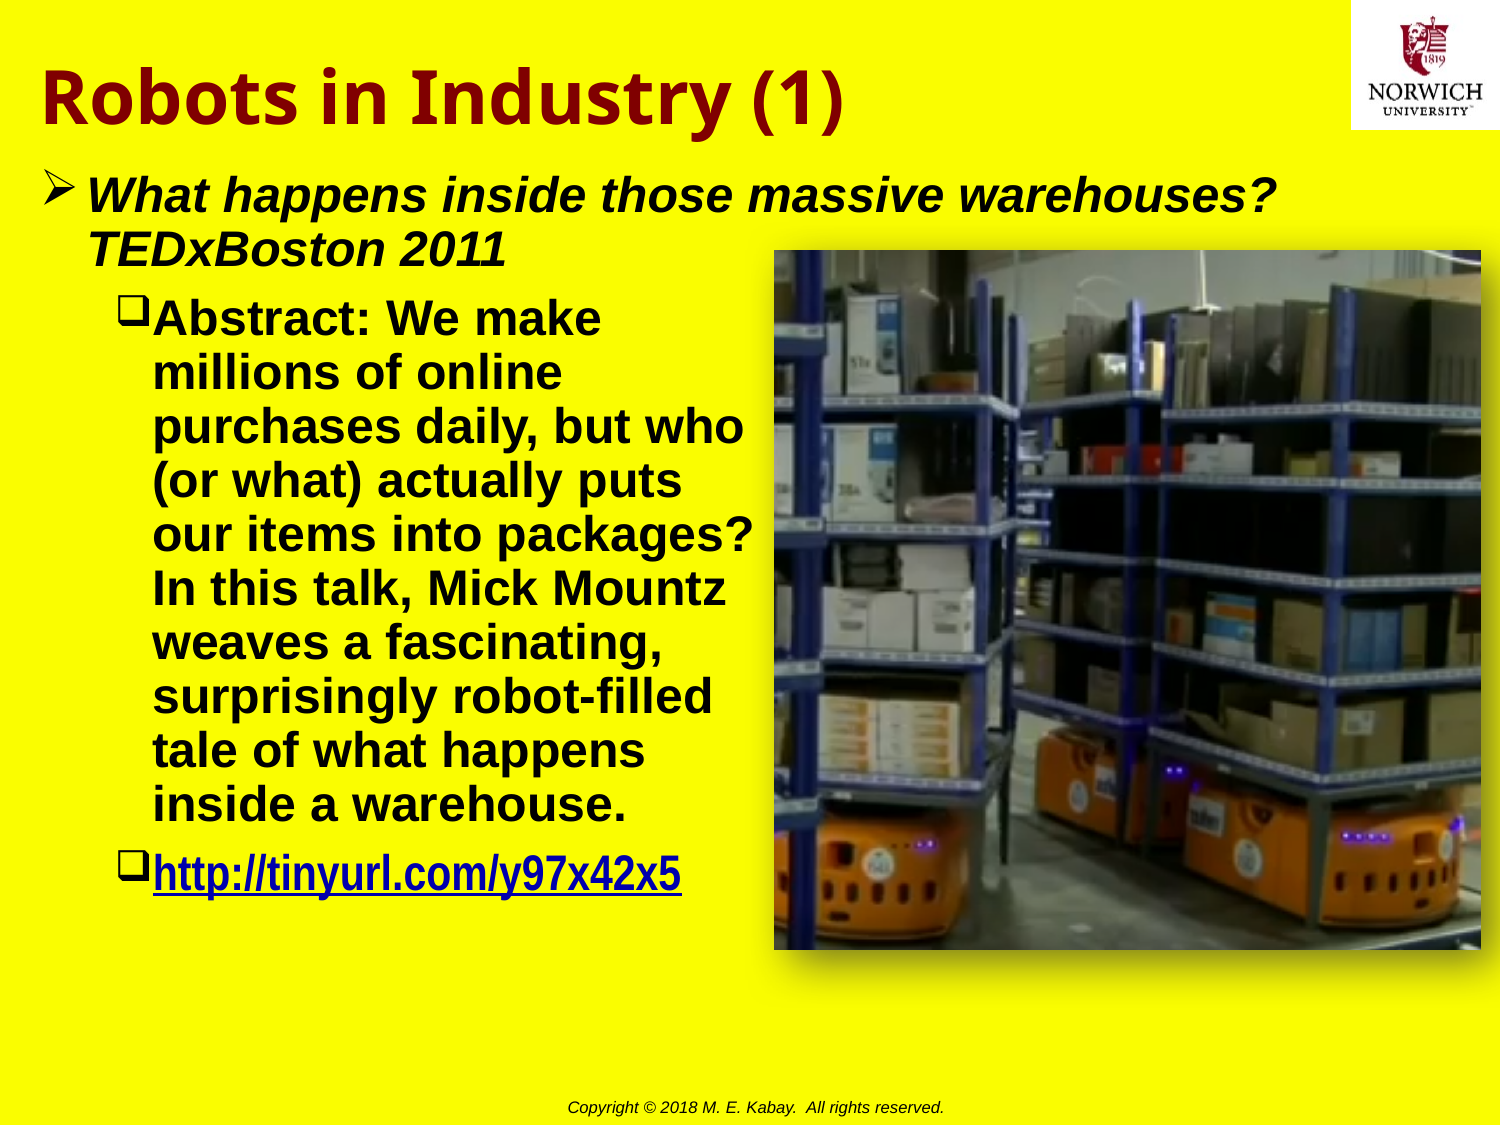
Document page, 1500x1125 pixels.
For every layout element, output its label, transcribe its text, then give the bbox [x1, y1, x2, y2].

list What happens inside those massive warehouses? TEDxBoston 2011 Abstract: We make millions of online purchases daily, but who (or what) actually puts our items into packages? In this talk, Mick Mountz weaves a fascinating, surprisingly robot-filled tale of what happens inside a warehouse. http://tinyurl.com/y97x42x5 [24, 161, 1338, 1039]
picture [774, 250, 1481, 950]
title Robots in Industry (1) [24, 24, 1338, 161]
picture [1351, 0, 1500, 130]
